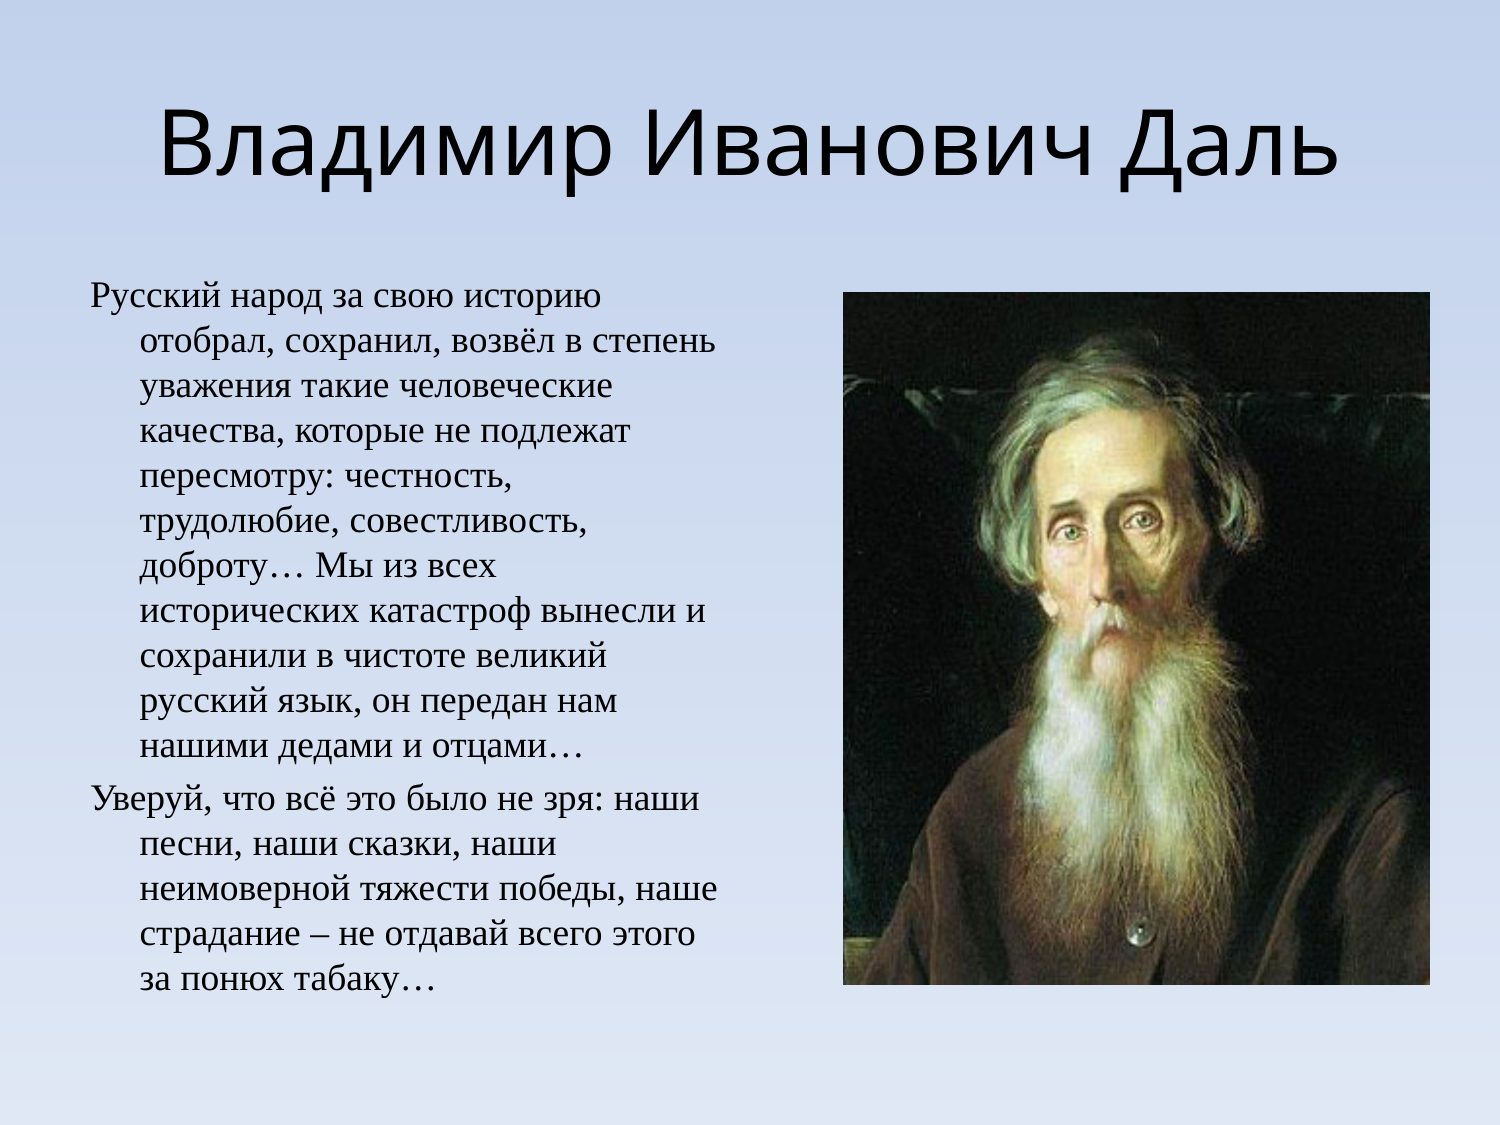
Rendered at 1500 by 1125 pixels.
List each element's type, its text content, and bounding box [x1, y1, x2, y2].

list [843, 292, 1430, 985]
list Русский народ за свою историю отобрал, сохранил, возвёл в степень уважения такие человеческие качества, которые не подлежат пересмотру: честность, трудолюбие, совестливость, доброту… Мы из всех исторических катастроф вынесли и сохранили в чистоте великий русский язык, он передан нам нашими дедами и отцами… Уверуй, что всё это было не зря: наши песни, наши сказки, наши неимоверной тяжести победы, наше страдание – не отдавай всего этого за понюх табаку… [75, 262, 738, 1005]
title Владимир Иванович Даль [75, 45, 1425, 233]
